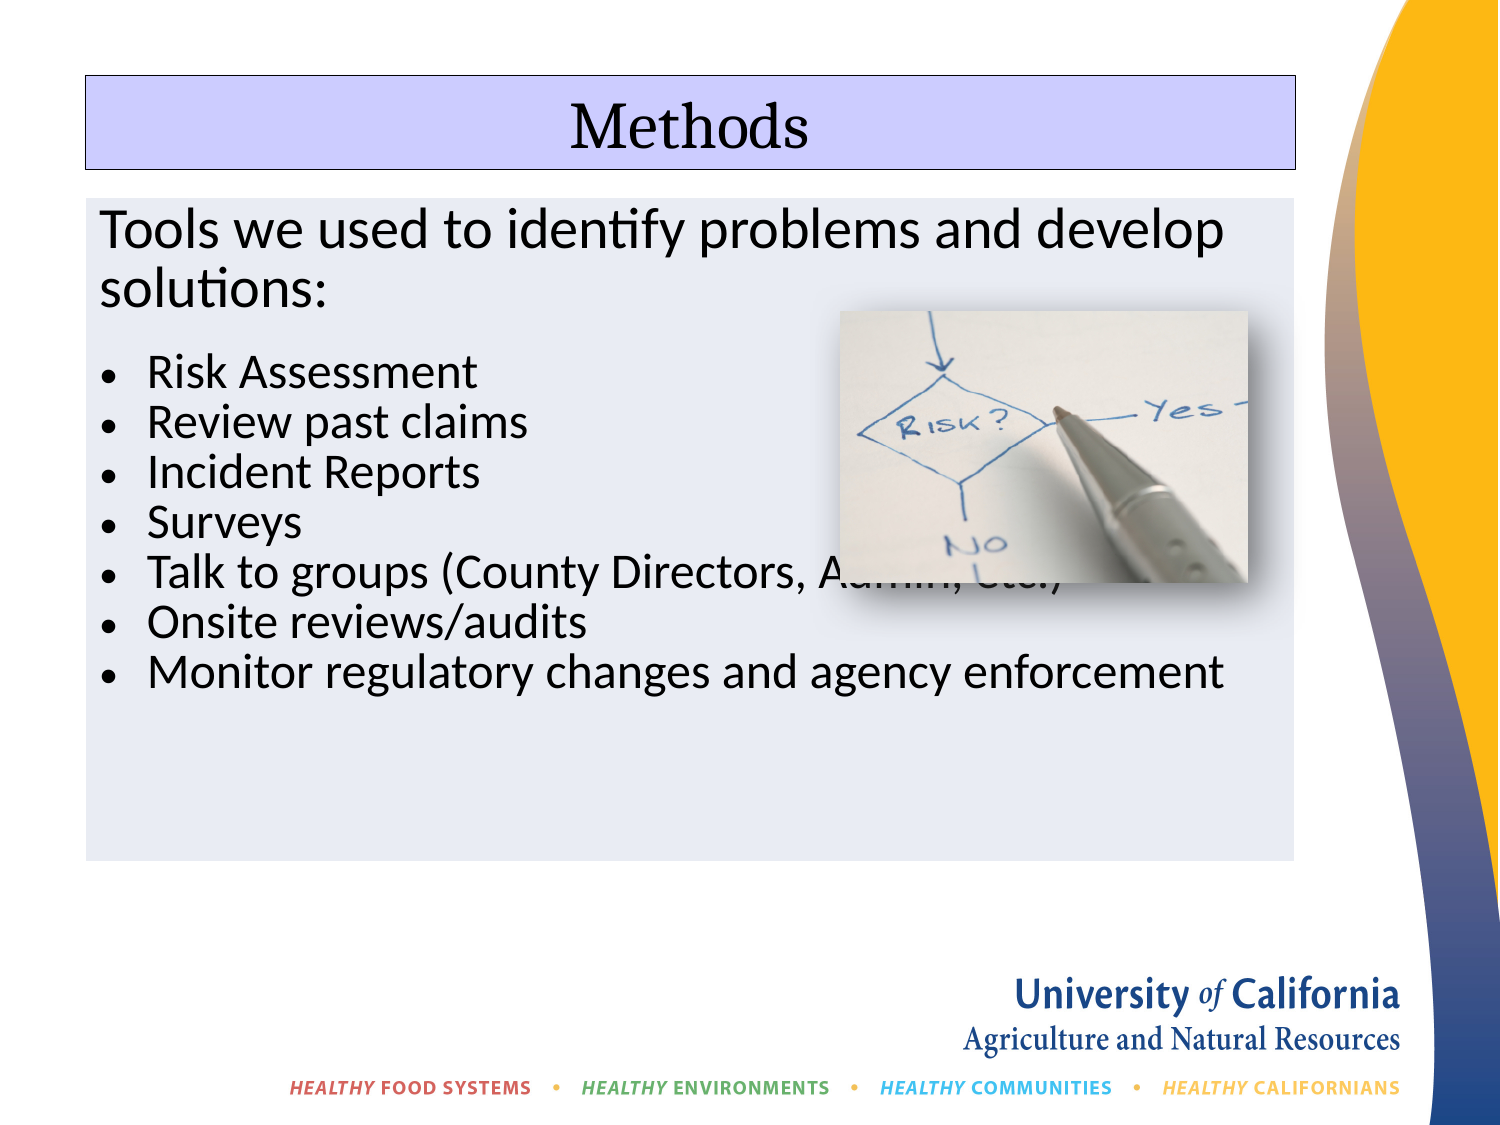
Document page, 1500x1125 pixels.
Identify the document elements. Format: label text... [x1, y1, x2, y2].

text_box Methods [84, 74, 1295, 170]
table_header Tools we used to identify problems and develop solutions: Risk Assessment Review past claims Incident Reports Surveys Talk to groups (County Directors, Admin, etc.) Onsite reviews/audits Monitor regulatory changes and agency enforcement [86, 198, 1294, 861]
picture [0, 0, 1500, 1125]
